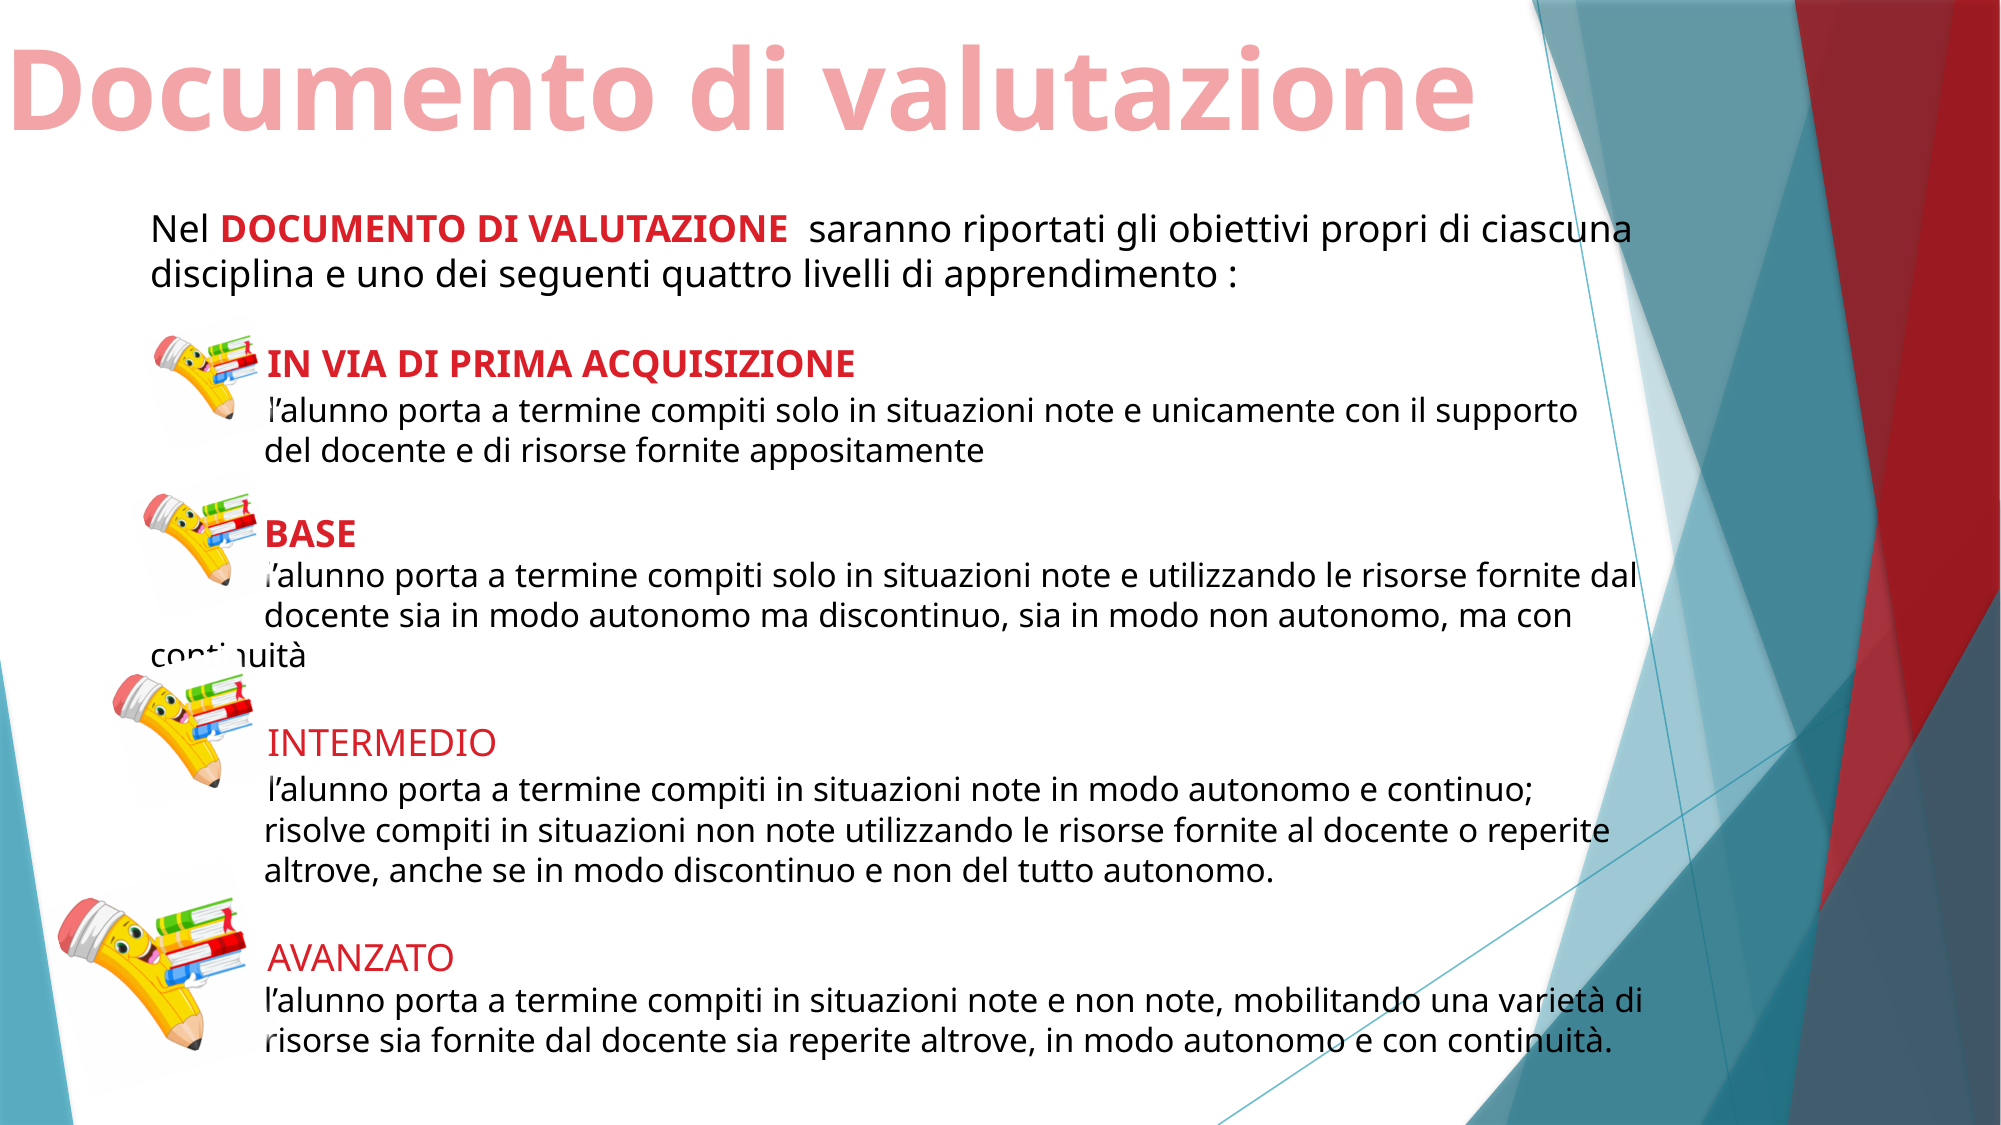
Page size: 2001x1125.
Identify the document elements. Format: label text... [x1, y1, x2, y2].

text_box Documento di valutazione [0, 10, 1495, 161]
picture [139, 471, 271, 602]
picture [107, 646, 271, 808]
picture [150, 315, 271, 434]
picture [50, 860, 271, 1078]
text_box Nel DOCUMENTO DI VALUTAZIONE saranno riportati gli obiettivi propri di ciascuna disciplina e uno dei seguenti quattro livelli di apprendimento : IN VIA DI PRIMA ACQUISIZIONE l’alunno porta a termine compiti solo in situazioni note e unicamente con il supporto del docente e di risorse fornite appositamente BASE l’alunno porta a termine compiti solo in situazioni note e utilizzando le risorse fornite dal docente sia in modo autonomo ma discontinuo, sia in modo non autonomo, ma con continuità INTERMEDIO l’alunno porta a termine compiti in situazioni note in modo autonomo e continuo; risolve compiti in situazioni non note utilizzando le risorse fornite al docente o reperite altrove, anche se in modo discontinuo e non del tutto autonomo. AVANZATO l’alunno porta a termine compiti in situazioni note e non note, mobilitando una varietà di risorse sia fornite dal docente sia reperite altrove, in modo autonomo e con continuità. [135, 197, 1736, 1067]
